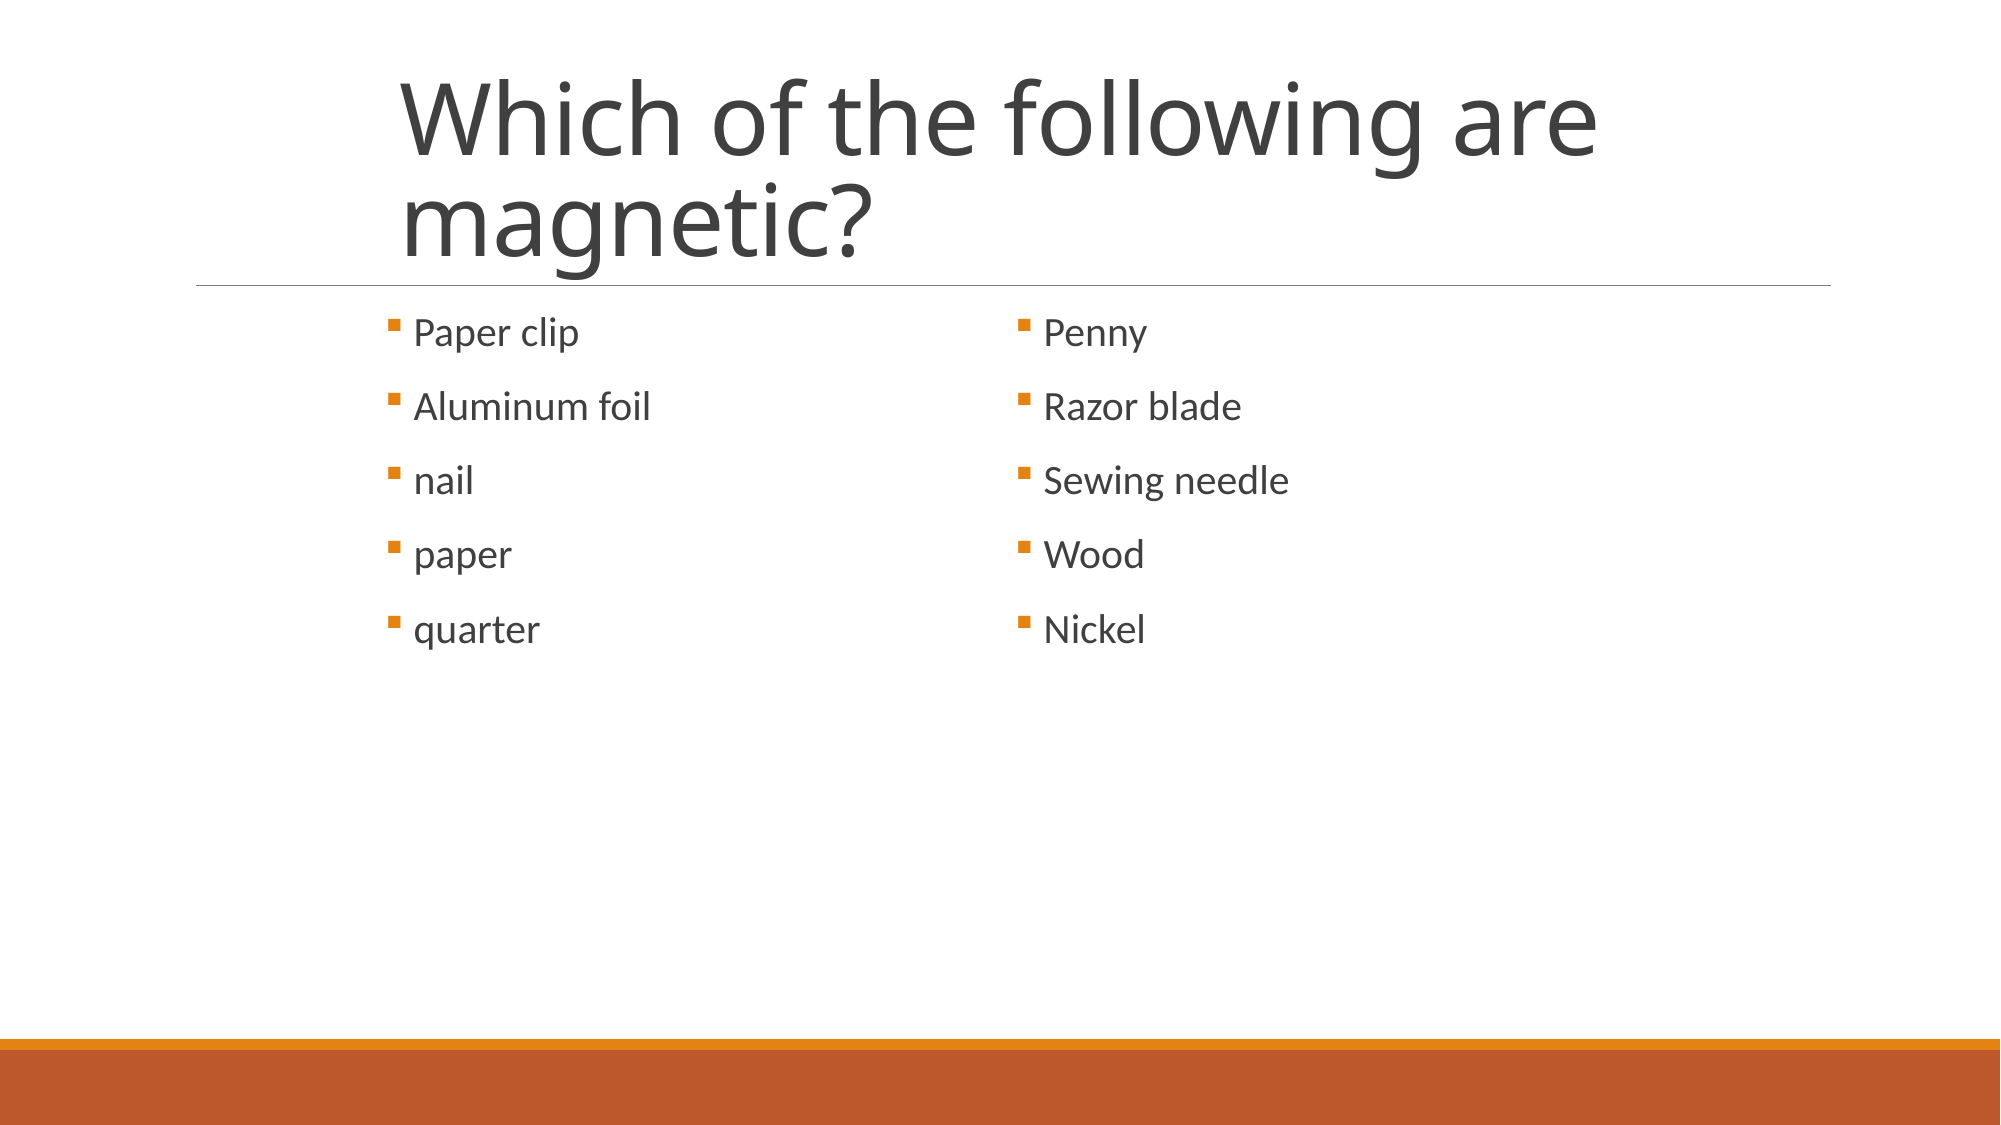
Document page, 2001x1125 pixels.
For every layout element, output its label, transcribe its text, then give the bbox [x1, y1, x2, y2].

list Paper clip Aluminum foil nail paper quarter [384, 302, 993, 963]
list Penny Razor blade Sewing needle Wood Nickel [1015, 302, 1623, 963]
title Which of the following are magnetic? [384, 47, 1623, 285]
